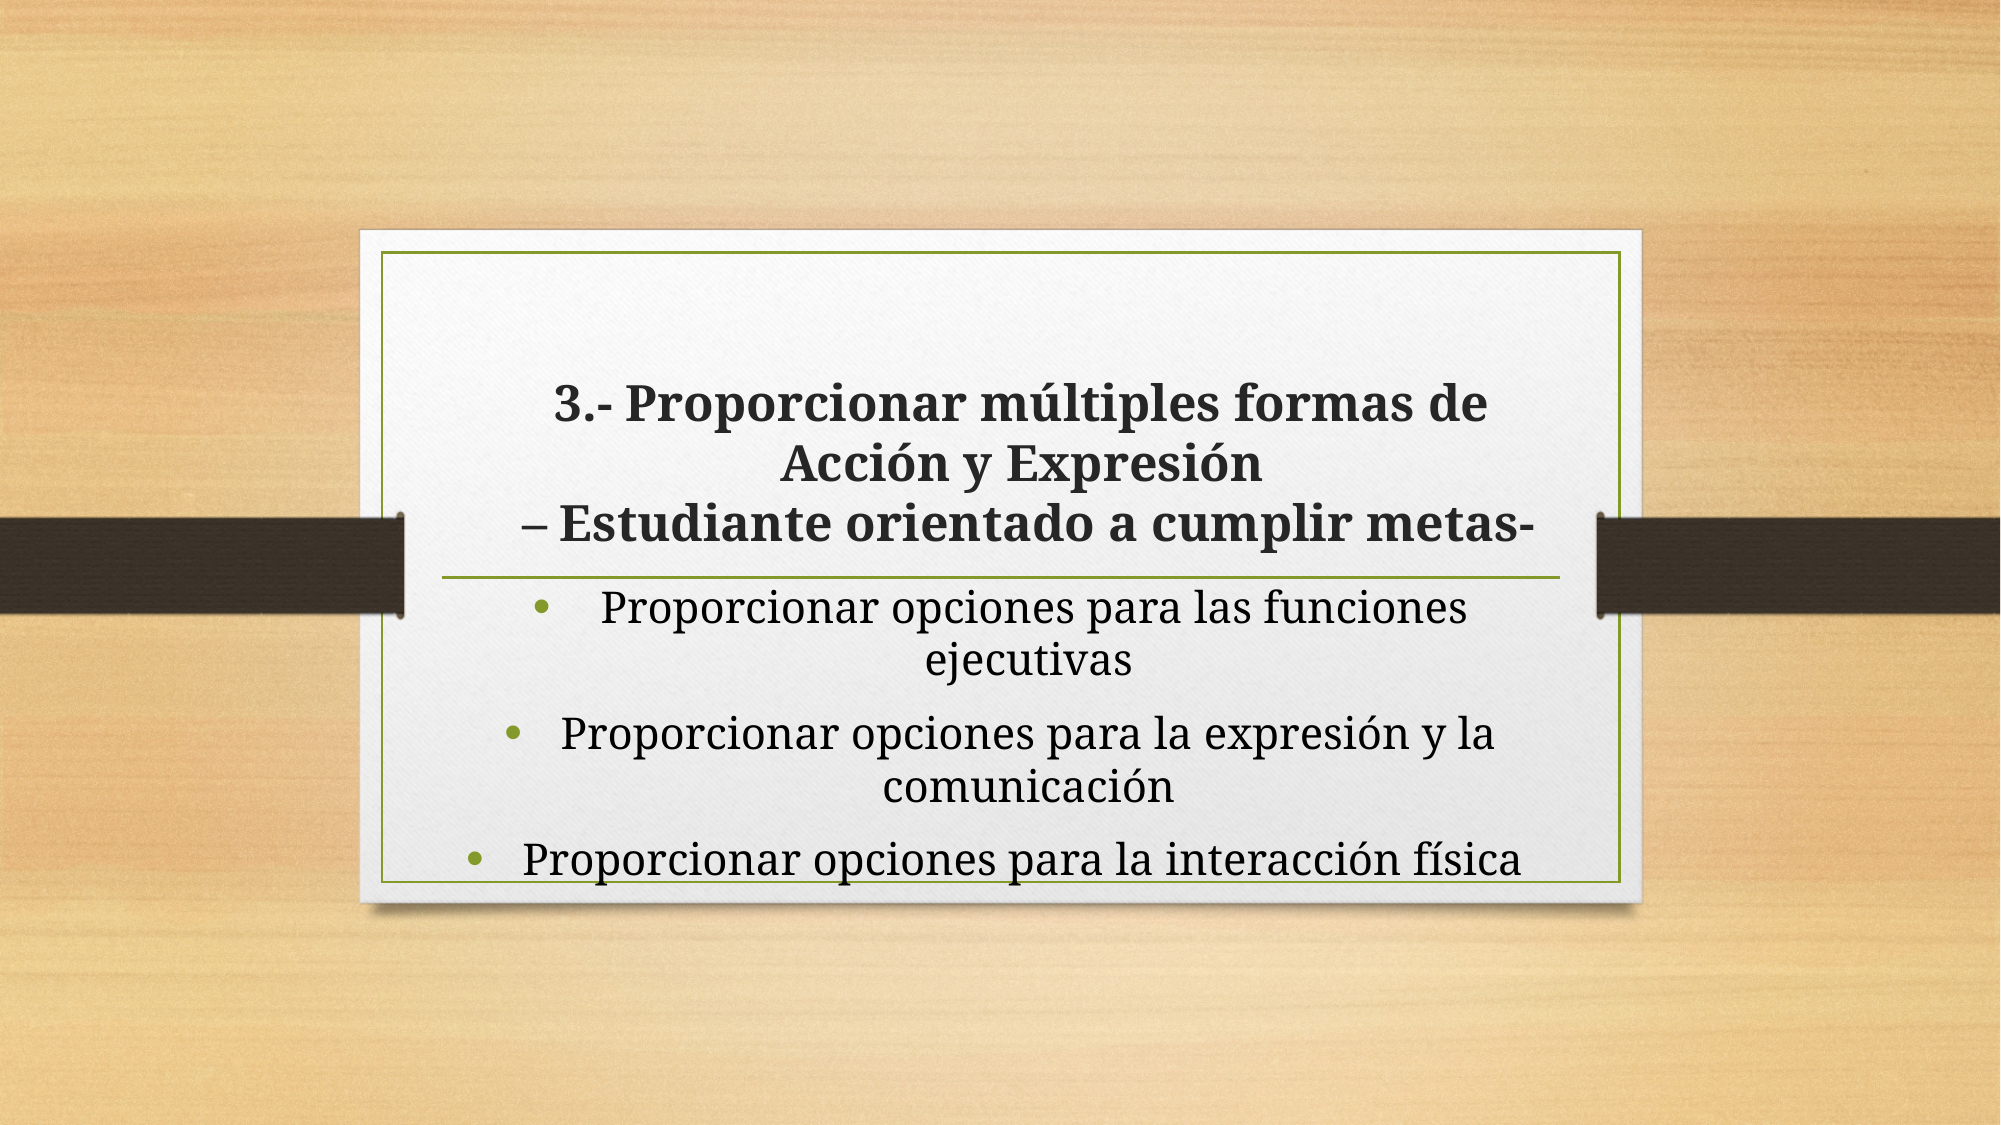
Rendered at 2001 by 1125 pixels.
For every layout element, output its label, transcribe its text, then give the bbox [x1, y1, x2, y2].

subtitle Proporcionar opciones para las funciones ejecutivas Proporcionar opciones para la expresión y la comunicación Proporcionar opciones para la interacción física [441, 572, 1560, 817]
title 3.- Proporcionar múltiples formas de Acción y Expresión – Estudiante orientado a cumplir metas- [463, 354, 1582, 695]
picture [0, 0, 2001, 1125]
